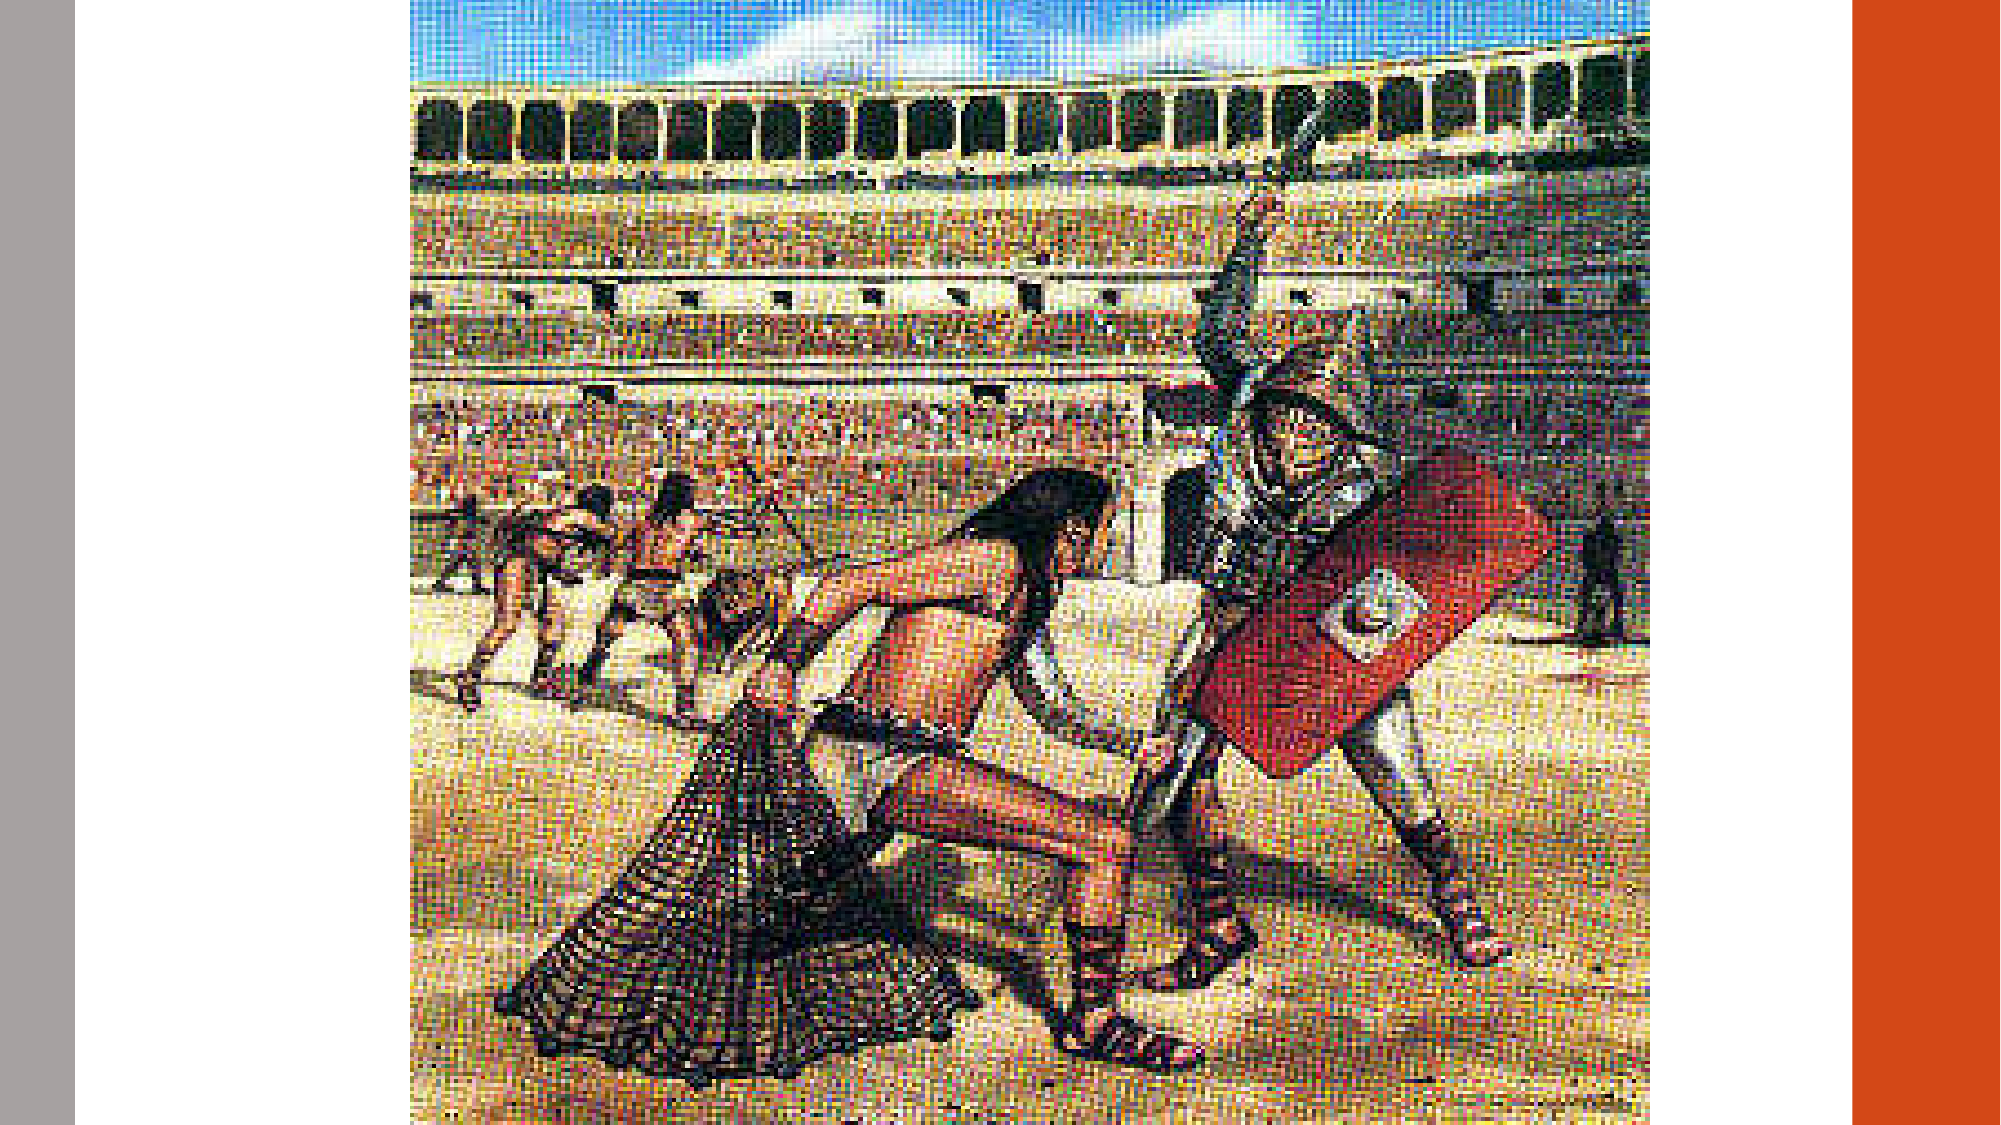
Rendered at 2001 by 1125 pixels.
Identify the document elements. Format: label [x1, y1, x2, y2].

list [410, 0, 1651, 1125]
